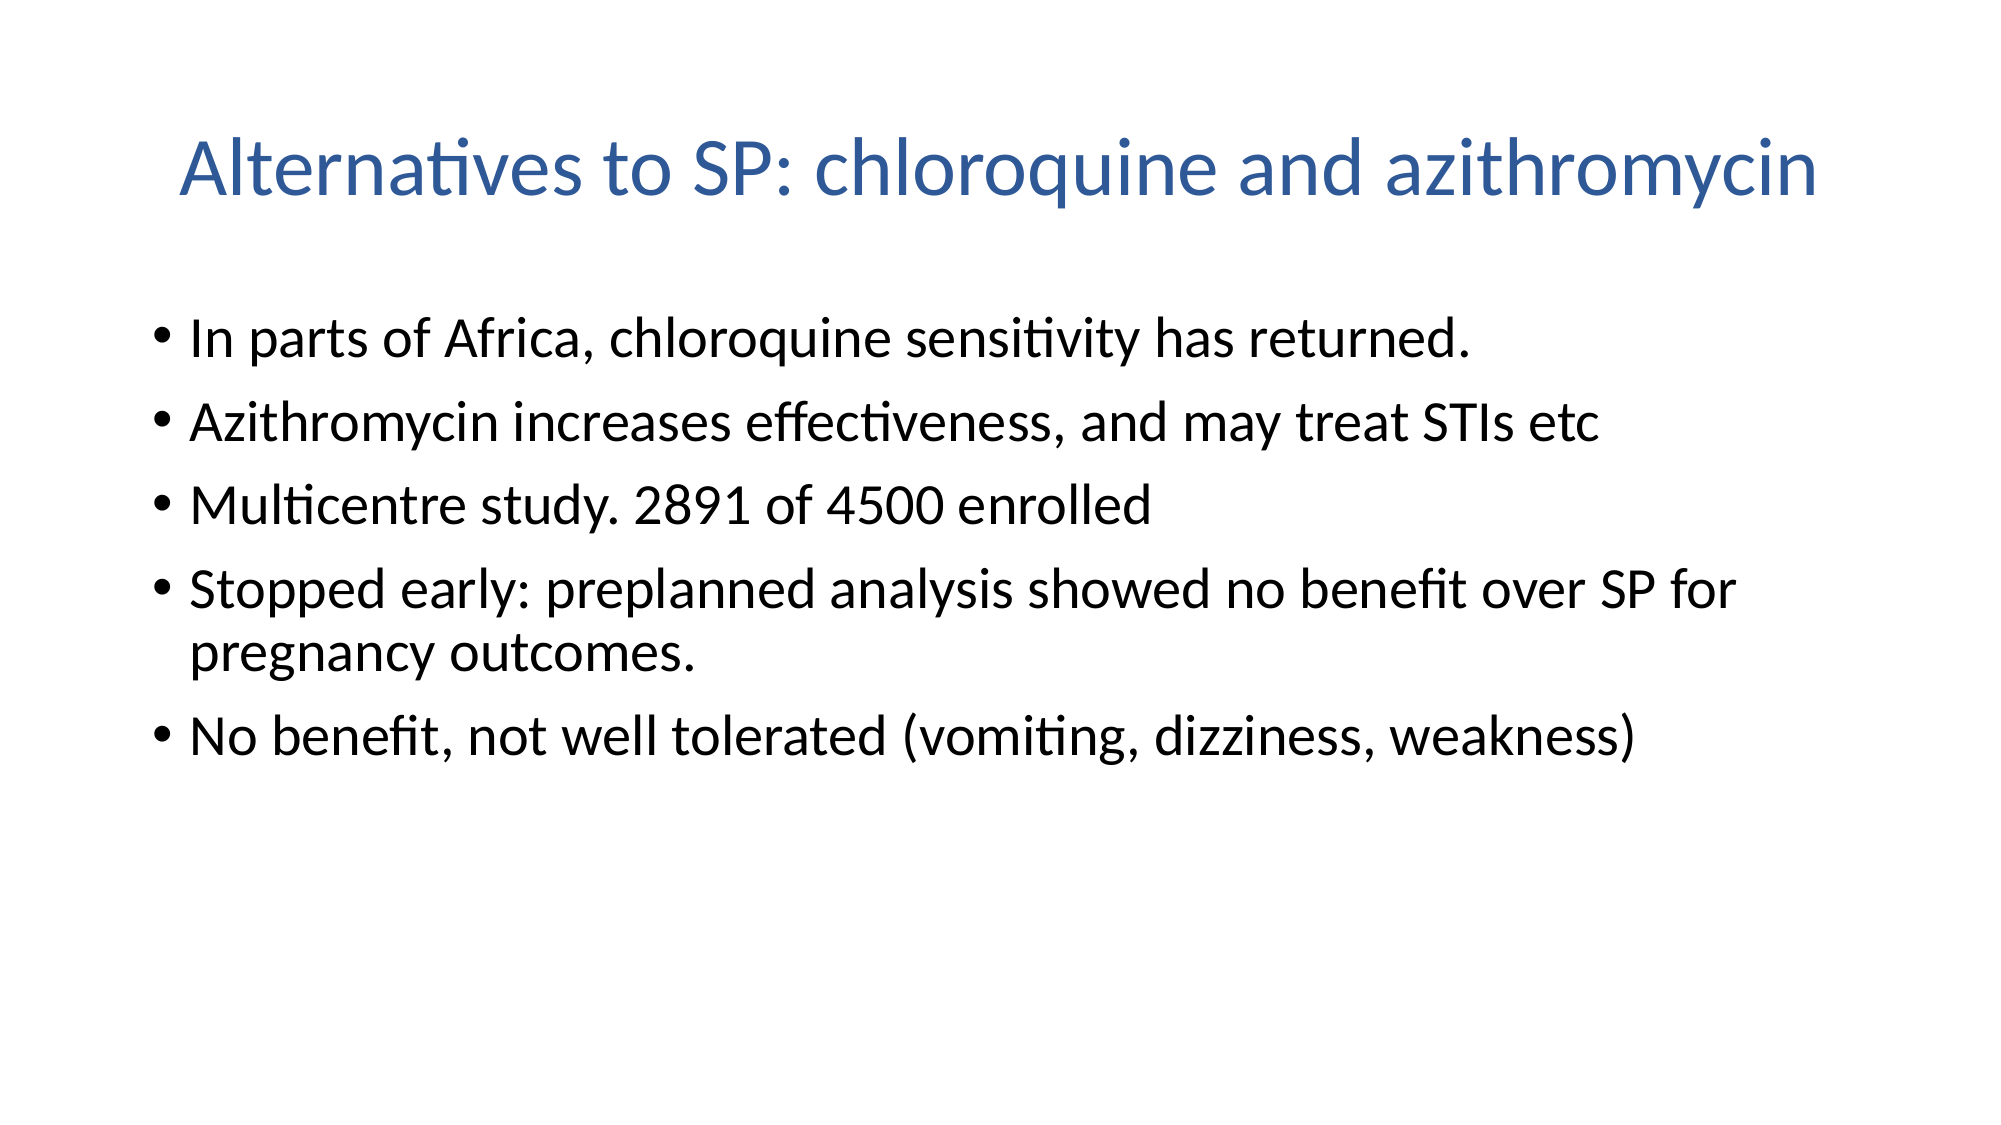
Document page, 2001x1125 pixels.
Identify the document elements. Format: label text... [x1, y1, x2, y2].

title Alternatives to SP: chloroquine and azithromycin [137, 59, 1863, 278]
list In parts of Africa, chloroquine sensitivity has returned. Azithromycin increases effectiveness, and may treat STIs etc Multicentre study. 2891 of 4500 enrolled Stopped early: preplanned analysis showed no benefit over SP for pregnancy outcomes. No benefit, not well tolerated (vomiting, dizziness, weakness) [137, 299, 1863, 1014]
